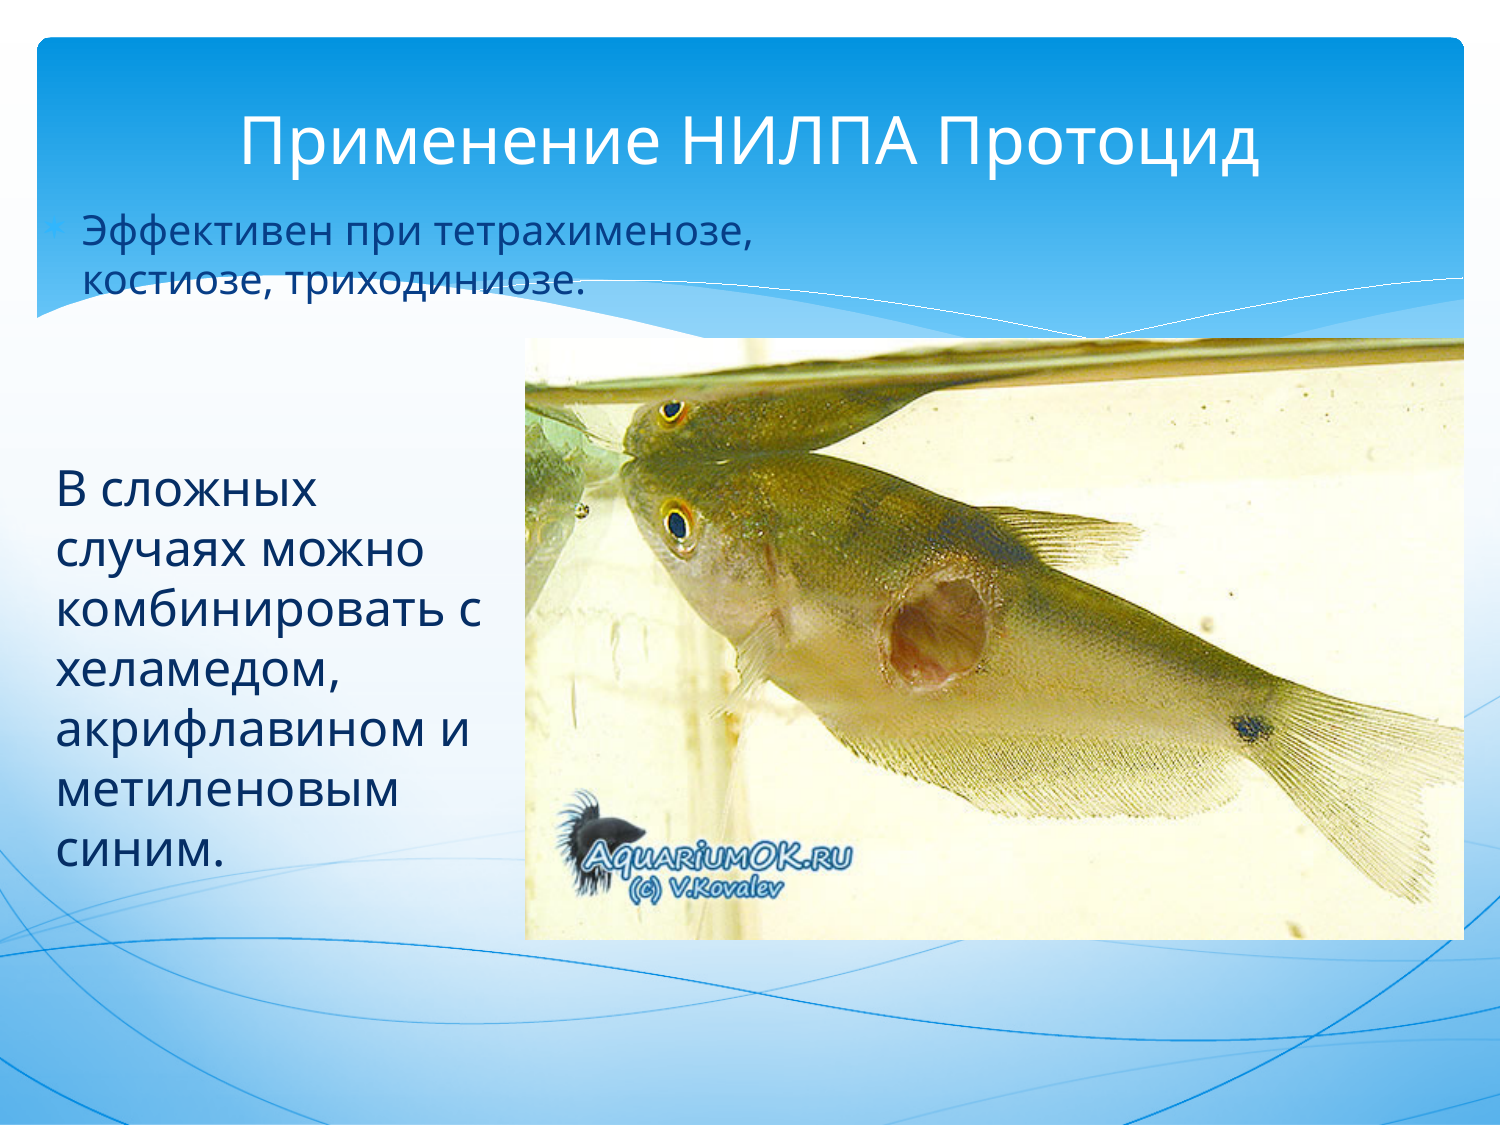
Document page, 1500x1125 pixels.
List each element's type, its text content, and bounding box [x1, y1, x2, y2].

title Применение НИЛПА Протоцид [75, 55, 1425, 220]
list Эффективен при тетрахименозе, костиозе, триходиниозе. [29, 196, 833, 338]
text_box В сложных случаях можно комбинировать с хеламедом, акрифлавином и метиленовым синим. [40, 449, 502, 885]
picture [525, 337, 1464, 940]
